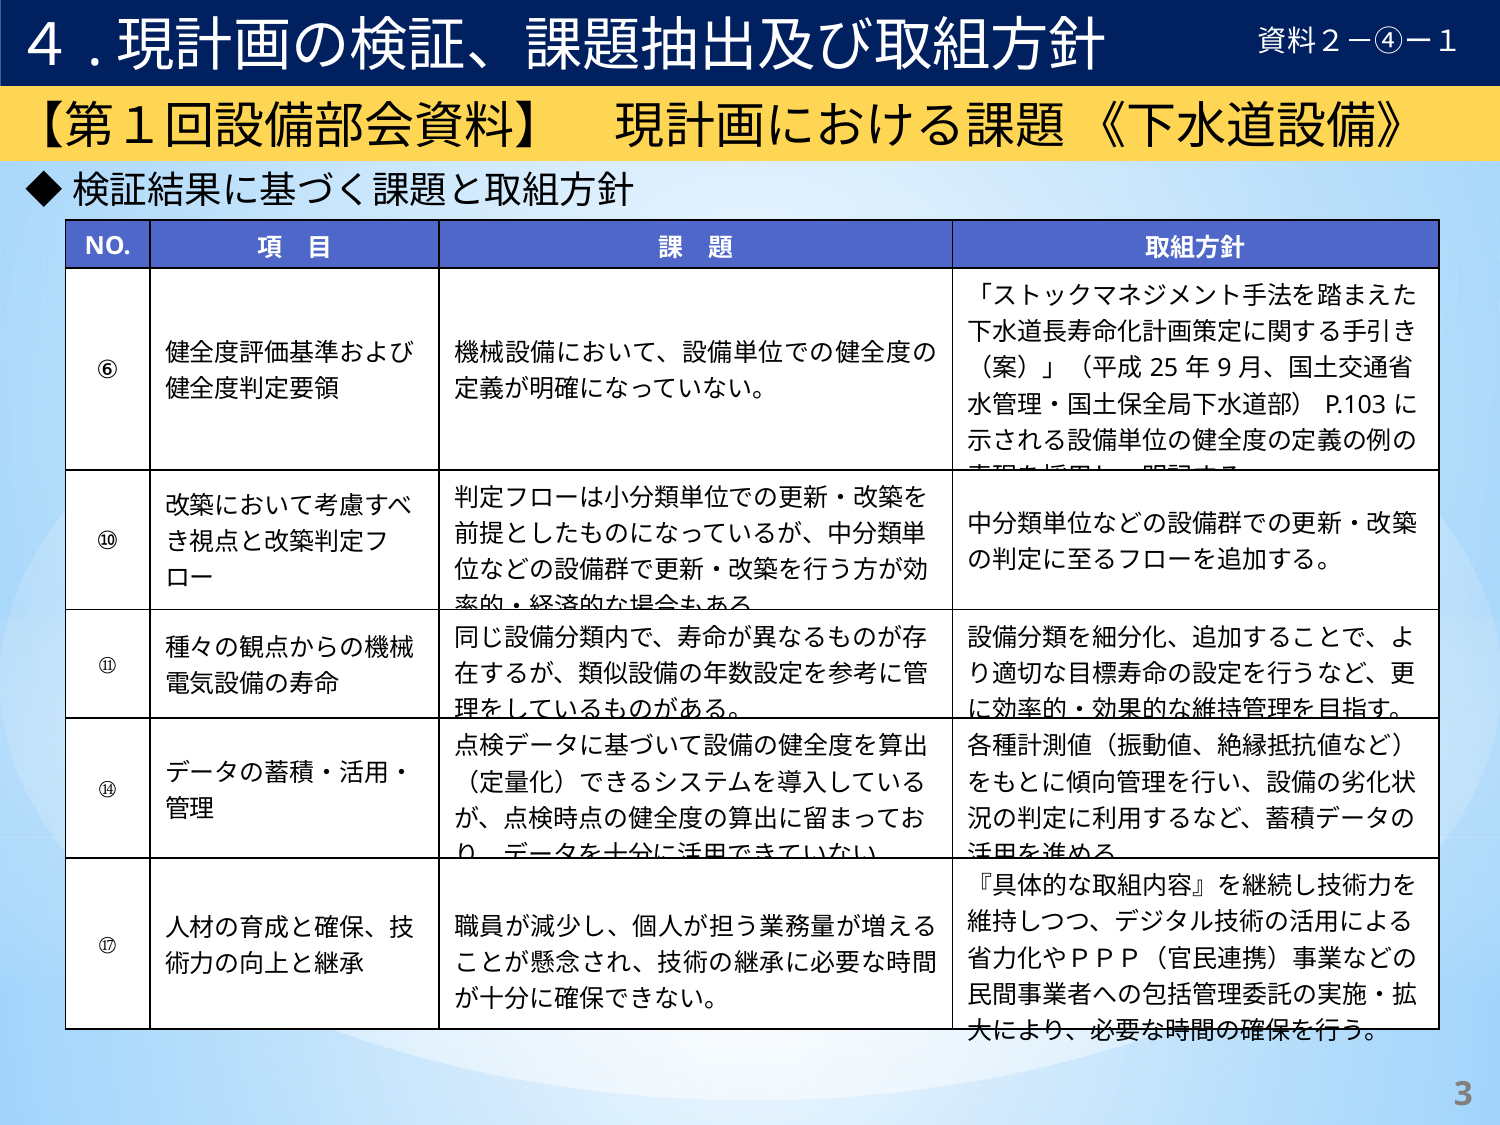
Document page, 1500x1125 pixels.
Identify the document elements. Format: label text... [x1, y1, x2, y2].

table_cell 判定フローは小分類単位での更新・改築を前提としたものになっているが、中分類単位などの設備群で更新・改築を行う方が効率的・経済的な場合もある。 [440, 471, 952, 609]
table_cell 「ストックマネジメント手法を踏まえた下水道長寿命化計画策定に関する手引き（案）」（平成25年9月、国土交通省水管理・国土保全局下水道部）P.103に示される設備単位の健全度の定義の例の表現を採用し、明記する。 [953, 269, 1438, 469]
table_cell 健全度評価基準および健全度判定要領 [151, 269, 438, 469]
text_box ４.現計画の検証、課題抽出及び取組方針 [0, 0, 1500, 86]
table_header 取組方針 [953, 221, 1438, 267]
table_cell 各種計測値（振動値、絶縁抵抗値など）をもとに傾向管理を行い、設備の劣化状況の判定に利用するなど、蓄積データの活用を進める。 [953, 719, 1438, 857]
text_box 【第１回設備部会資料】 現計画における課題 《下水道設備》 [0, 86, 1500, 161]
table_cell 改築において考慮すべき視点と改築判定フロー [151, 471, 438, 609]
table_cell ⑥ [66, 269, 149, 469]
table_cell 種々の観点からの機械電気設備の寿命 [151, 610, 438, 717]
text_box 資料２－④ー１ [1243, 14, 1493, 65]
table_cell ⑰ [66, 859, 149, 1028]
text_box ◆検証結果に基づく課題と取組方針 [10, 158, 677, 264]
table_cell ⑪ [66, 610, 149, 717]
table_cell 中分類単位などの設備群での更新・改築の判定に至るフローを追加する。 [953, 471, 1438, 609]
table_cell データの蓄積・活用・管理 [151, 719, 438, 857]
table_cell 設備分類を細分化、追加することで、より適切な目標寿命の設定を行うなど、更に効率的・効果的な維持管理を目指す。 [953, 610, 1438, 717]
table_header 項 目 [151, 221, 438, 267]
table_cell ⑩ [66, 471, 149, 609]
table_cell 『具体的な取組内容』を継続し技術力を維持しつつ、デジタル技術の活用による省力化やＰＰＰ（官民連携）事業などの民間事業者への包括管理委託の実施・拡大により、必要な時間の確保を行う。 [953, 859, 1438, 1028]
table_header NO. [66, 221, 149, 267]
slide_number 49 [1409, 1065, 1500, 1125]
table_cell 職員が減少し、個人が担う業務量が増えることが懸念され、技術の継承に必要な時間が十分に確保できない。 [440, 859, 952, 1028]
table_cell 同じ設備分類内で、寿命が異なるものが存在するが、類似設備の年数設定を参考に管理をしているものがある。 [440, 610, 952, 717]
table_cell 機械設備において、設備単位での健全度の定義が明確になっていない。 [440, 269, 952, 469]
table_cell 点検データに基づいて設備の健全度を算出（定量化）できるシステムを導入しているが、点検時点の健全度の算出に留まっており、データを十分に活用できていない。 [440, 719, 952, 857]
table_cell 人材の育成と確保、技術力の向上と継承 [151, 859, 438, 1028]
table_cell ⑭ [66, 719, 149, 857]
table_header 課 題 [440, 221, 952, 267]
